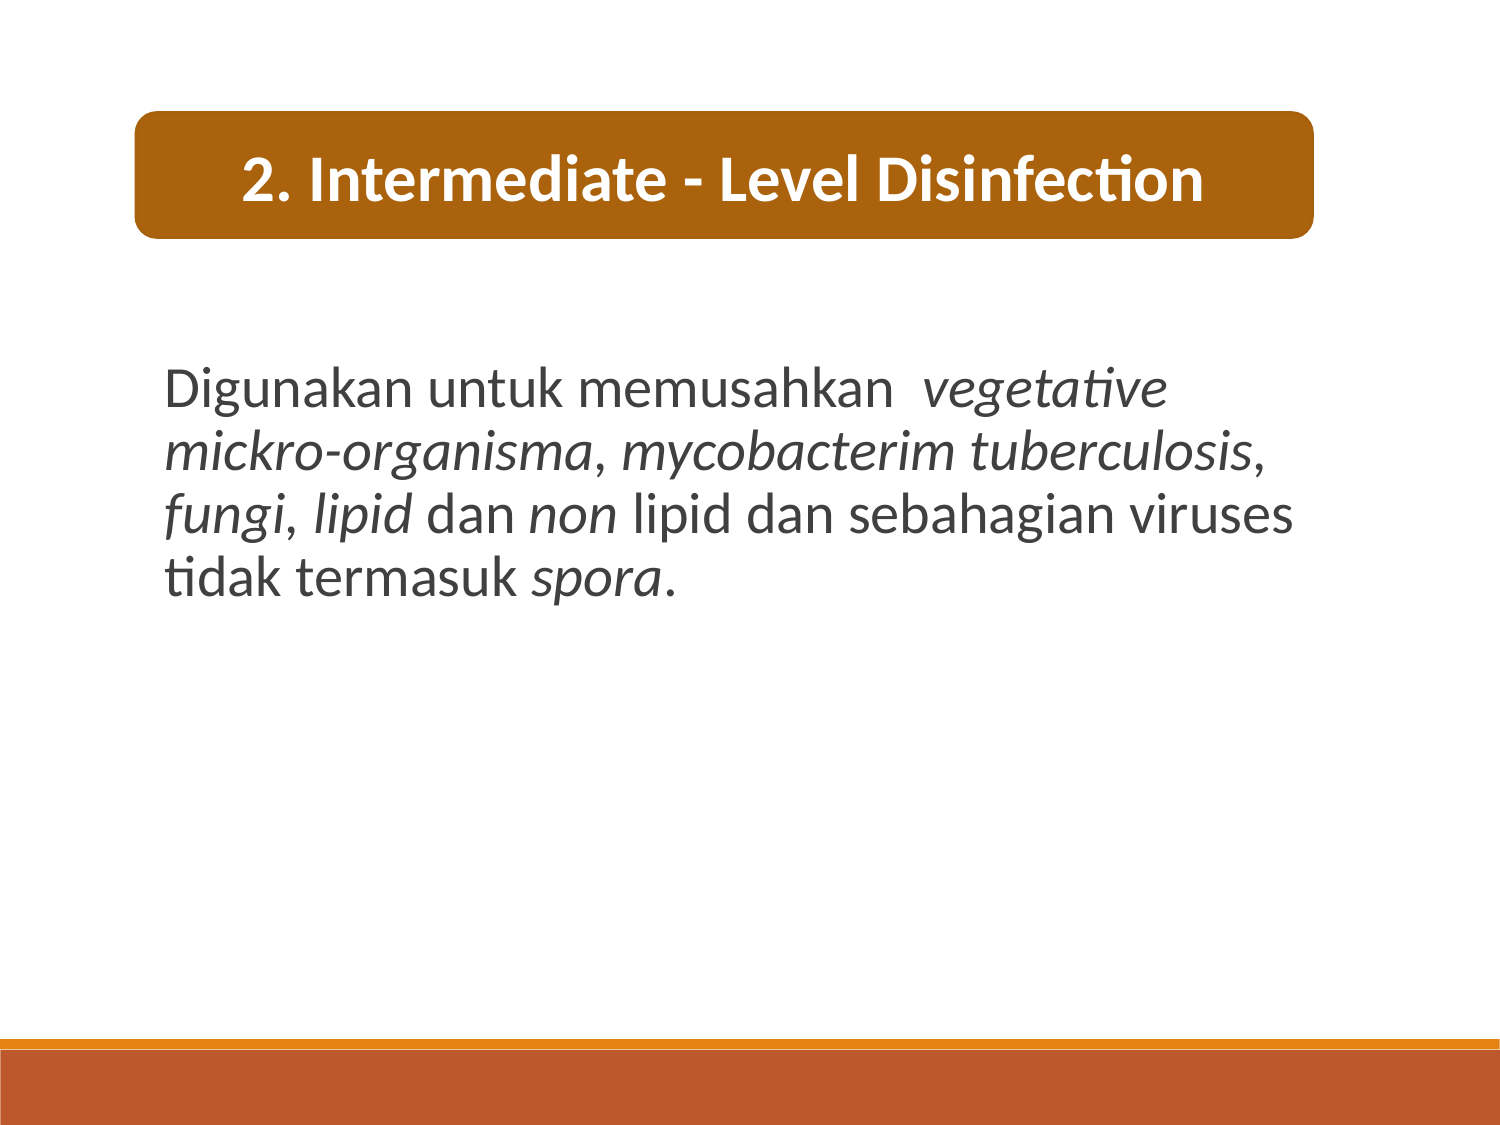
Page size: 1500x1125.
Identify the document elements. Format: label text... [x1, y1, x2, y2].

text_box 2. Intermediate - Level Disinfection [134, 111, 1314, 239]
text_box Digunakan untuk memusahkan vegetative mickro-organisma, mycobacterim tuberculosis, fungi, lipid dan non lipid dan sebahagian viruses tidak termasuk spora. [150, 274, 1332, 713]
